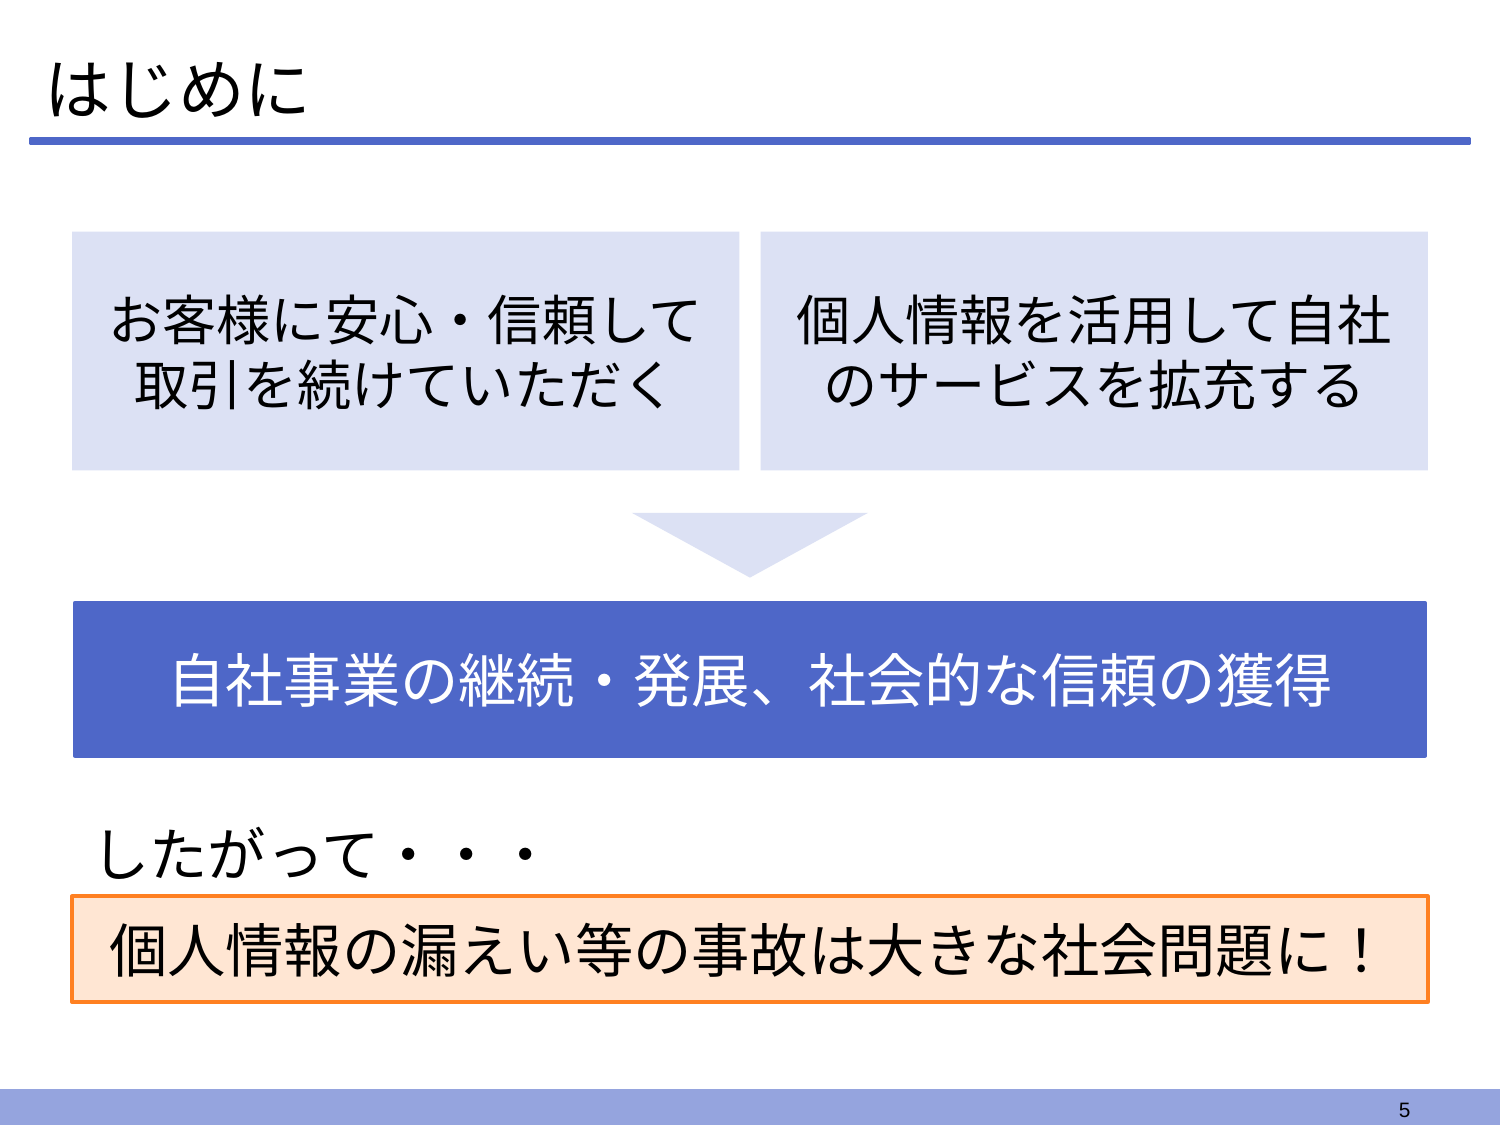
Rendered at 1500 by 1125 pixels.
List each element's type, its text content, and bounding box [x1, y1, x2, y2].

text_box 個人情報の漏えい等の事故は大きな社会問題に！ [70, 894, 1430, 1004]
text_box 自社事業の継続・発展、社会的な信頼の獲得 [73, 601, 1427, 758]
text_box 個人情報を活用して自社のサービスを拡充する [759, 230, 1430, 473]
text_box お客様に安心・信頼して取引を続けていただく [70, 230, 741, 473]
title はじめに [29, 39, 1471, 138]
text_box [631, 512, 869, 578]
slide_number 5 [1074, 1081, 1425, 1125]
text_box したがって・・・ [76, 810, 1137, 896]
